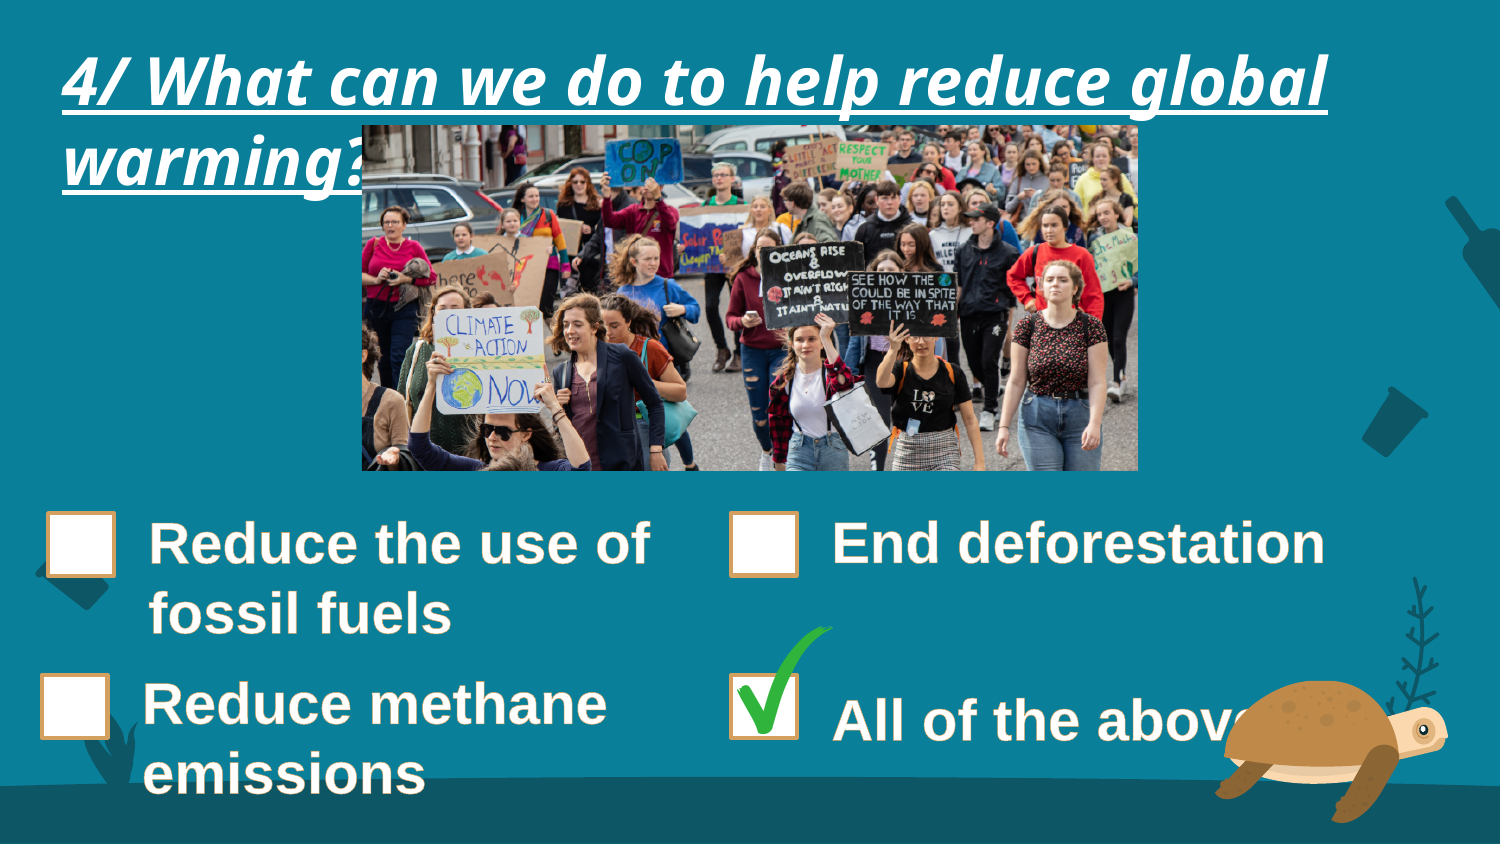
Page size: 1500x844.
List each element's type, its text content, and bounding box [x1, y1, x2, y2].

text_box Reduce the use of fossil fuels [133, 497, 712, 653]
text_box [46, 511, 116, 578]
text_box End deforestation [816, 497, 1500, 582]
text_box [40, 673, 110, 740]
title 4/ What can we do to help reduce global warming? [47, 23, 1457, 117]
text_box Reduce methane emissions [126, 657, 712, 813]
picture [716, 618, 844, 747]
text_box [1214, 680, 1449, 824]
picture [358, 124, 1141, 477]
text_box All of the above [816, 674, 1397, 760]
text_box [729, 511, 799, 578]
